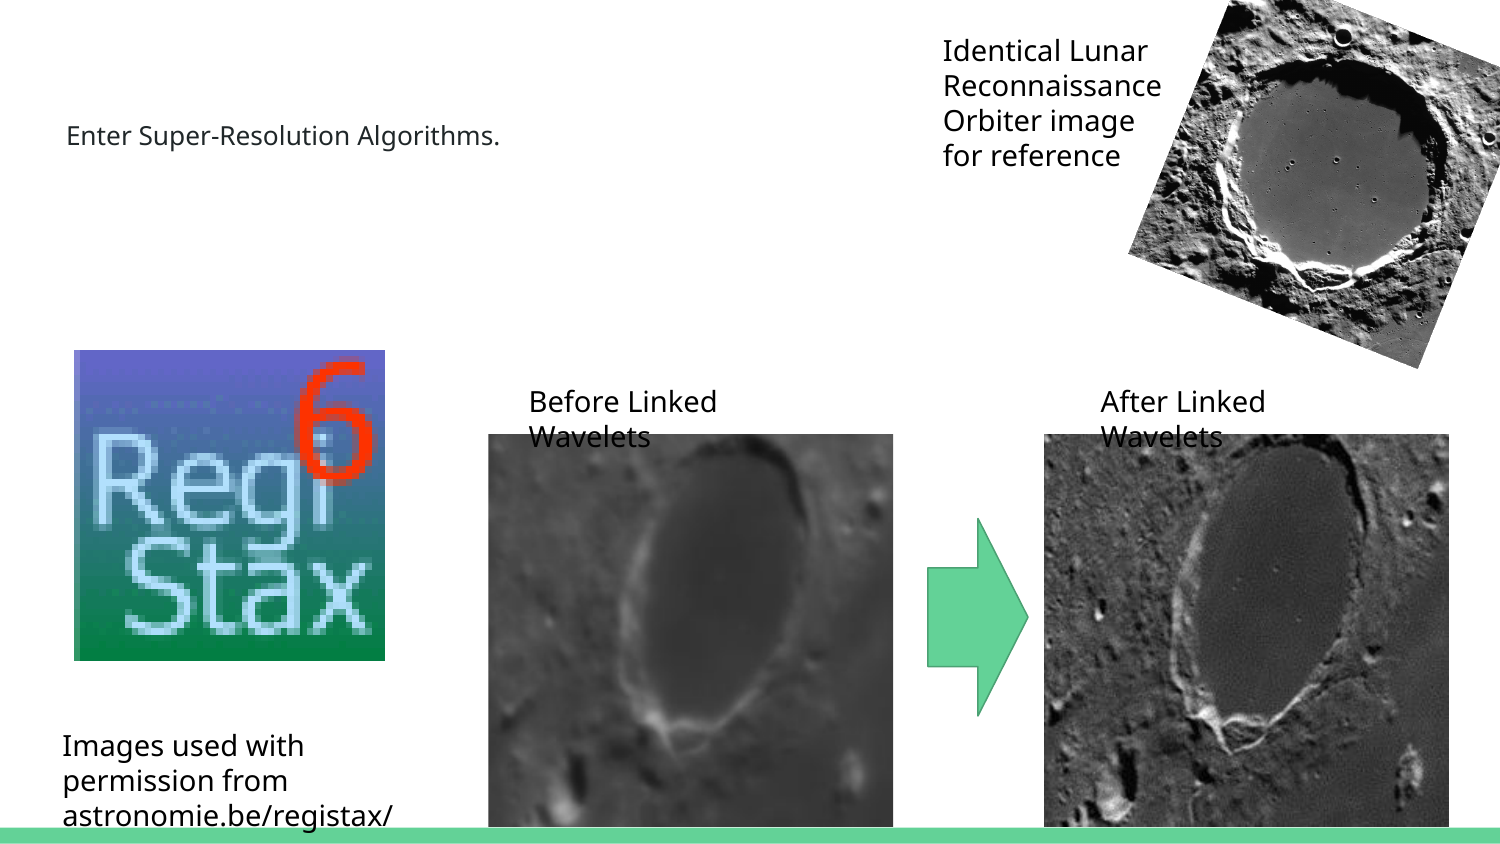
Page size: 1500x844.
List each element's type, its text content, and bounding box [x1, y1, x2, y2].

picture [488, 434, 894, 827]
title Enter Super-Resolution Algorithms. [51, 72, 927, 167]
picture [1128, 0, 1500, 368]
text_box [927, 518, 1029, 716]
text_box Before Linked Wavelets [513, 368, 848, 432]
text_box Images used with permission from astronomie.be/registax/ [47, 712, 422, 844]
picture [1043, 434, 1450, 827]
text_box Identical Lunar Reconnaissance Orbiter image for reference [927, 17, 1169, 187]
picture [74, 350, 386, 661]
text_box After Linked Wavelets [1085, 368, 1408, 432]
